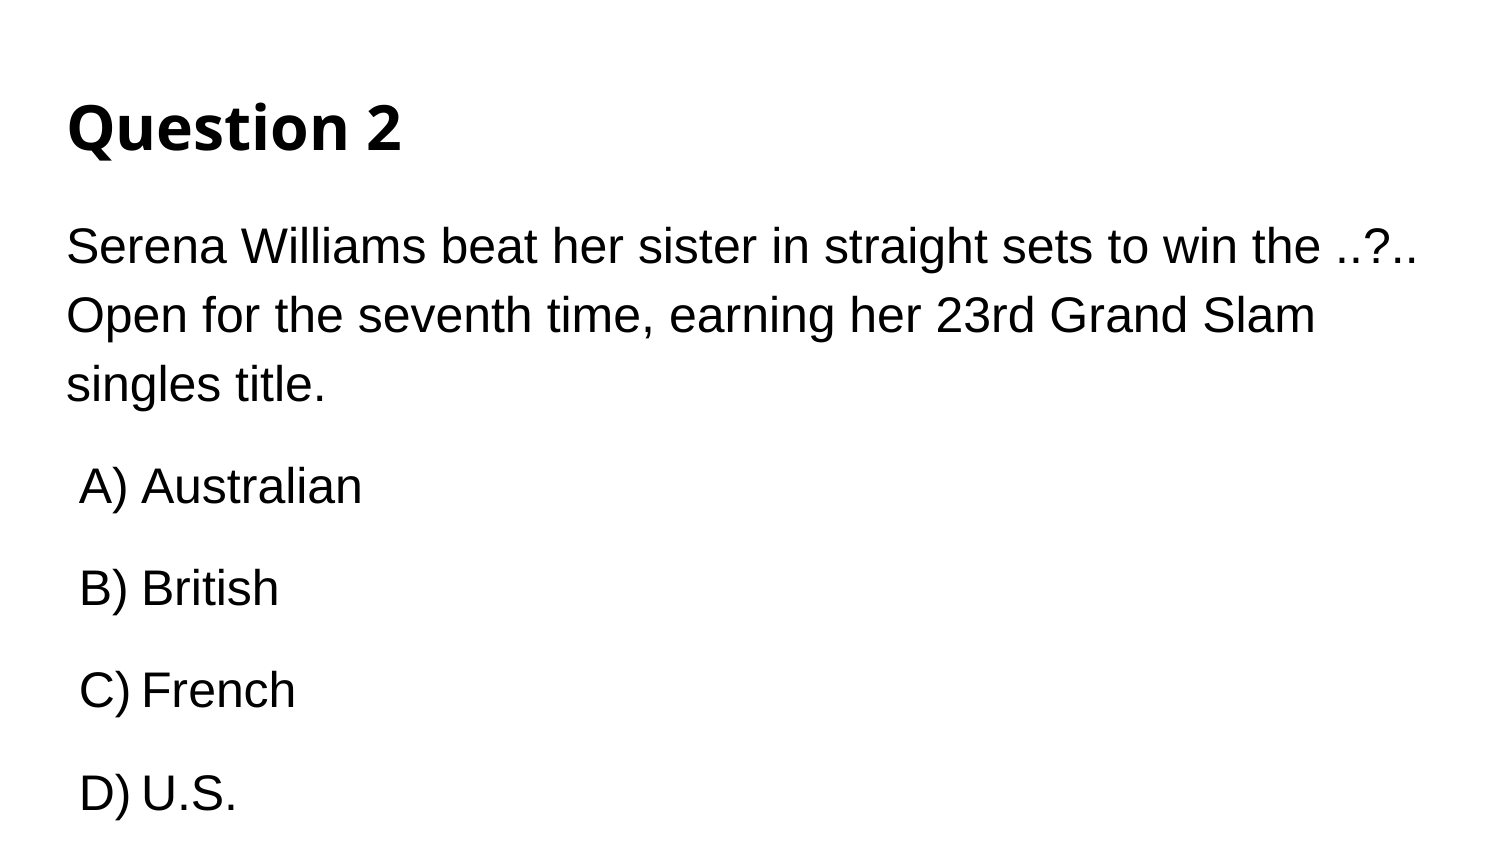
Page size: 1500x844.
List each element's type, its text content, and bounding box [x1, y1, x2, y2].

list Serena Williams beat her sister in straight sets to win the ..?.. Open for the seventh time, earning her 23rd Grand Slam singles title. Australian British French U.S. [51, 189, 1449, 750]
title Question 2 [51, 72, 1449, 176]
